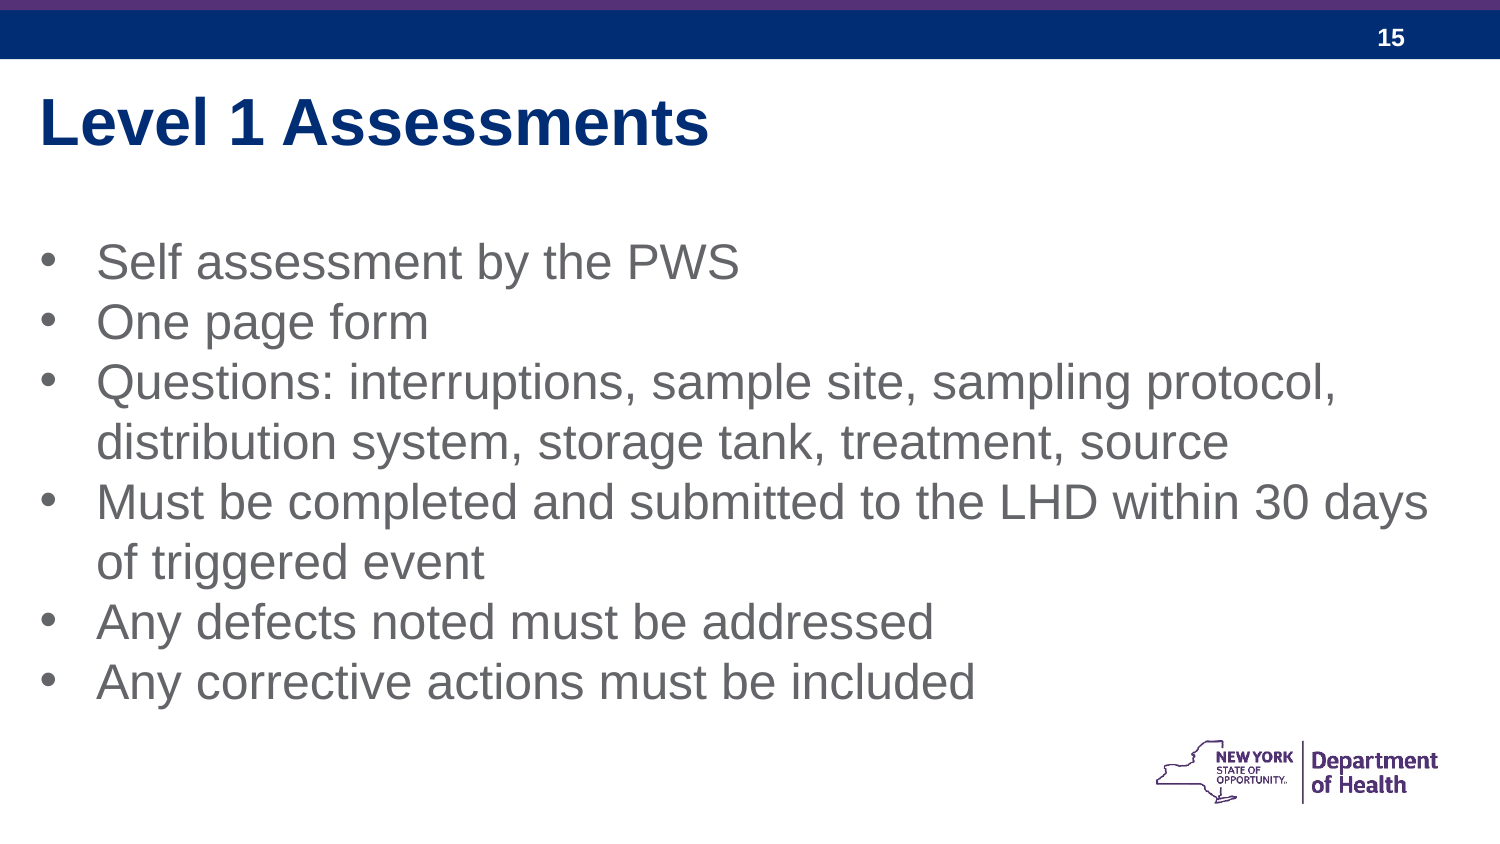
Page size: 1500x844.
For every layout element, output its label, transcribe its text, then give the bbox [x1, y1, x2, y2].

text_box Level 1 Assessments [24, 71, 1450, 167]
text_box Self assessment by the PWS One page form Questions: interruptions, sample site, sampling protocol, distribution system, storage tank, treatment, source Must be completed and submitted to the LHD within 30 days of triggered event Any defects noted must be addressed Any corrective actions must be included [24, 221, 1463, 717]
picture [1156, 740, 1438, 804]
